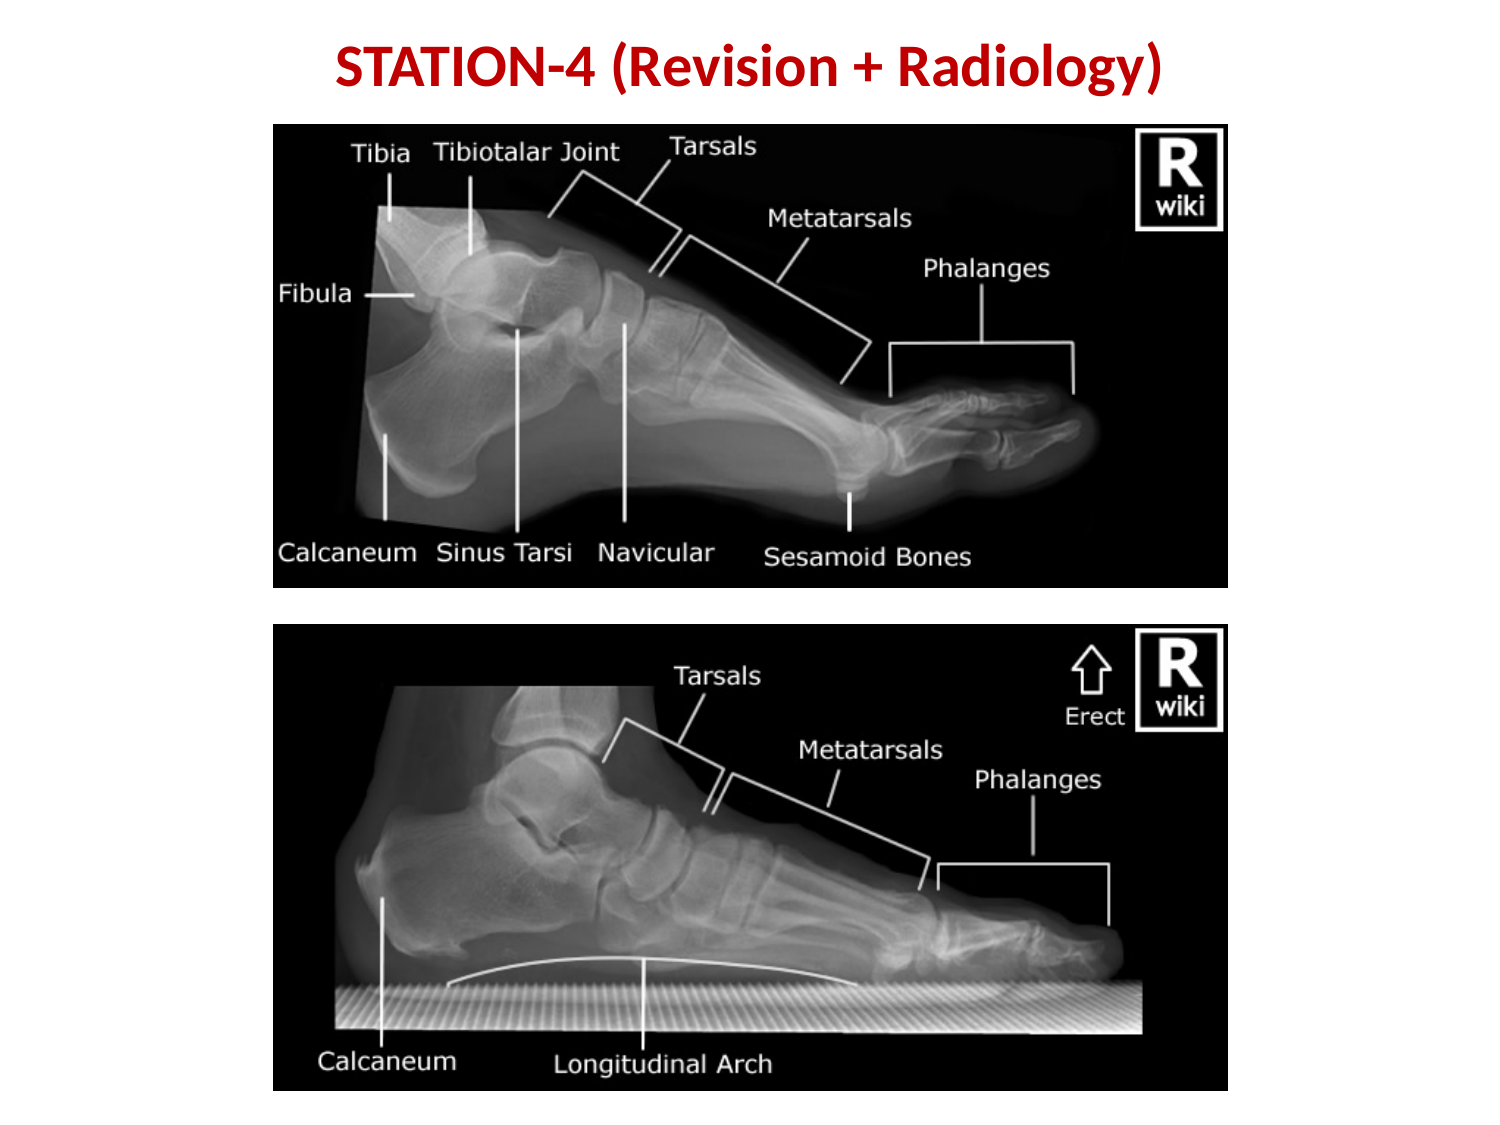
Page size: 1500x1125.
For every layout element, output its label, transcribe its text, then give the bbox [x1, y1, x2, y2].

title STATION-4 (Revision + Radiology) [75, 0, 1425, 125]
picture [273, 624, 1229, 1091]
picture [273, 124, 1229, 588]
